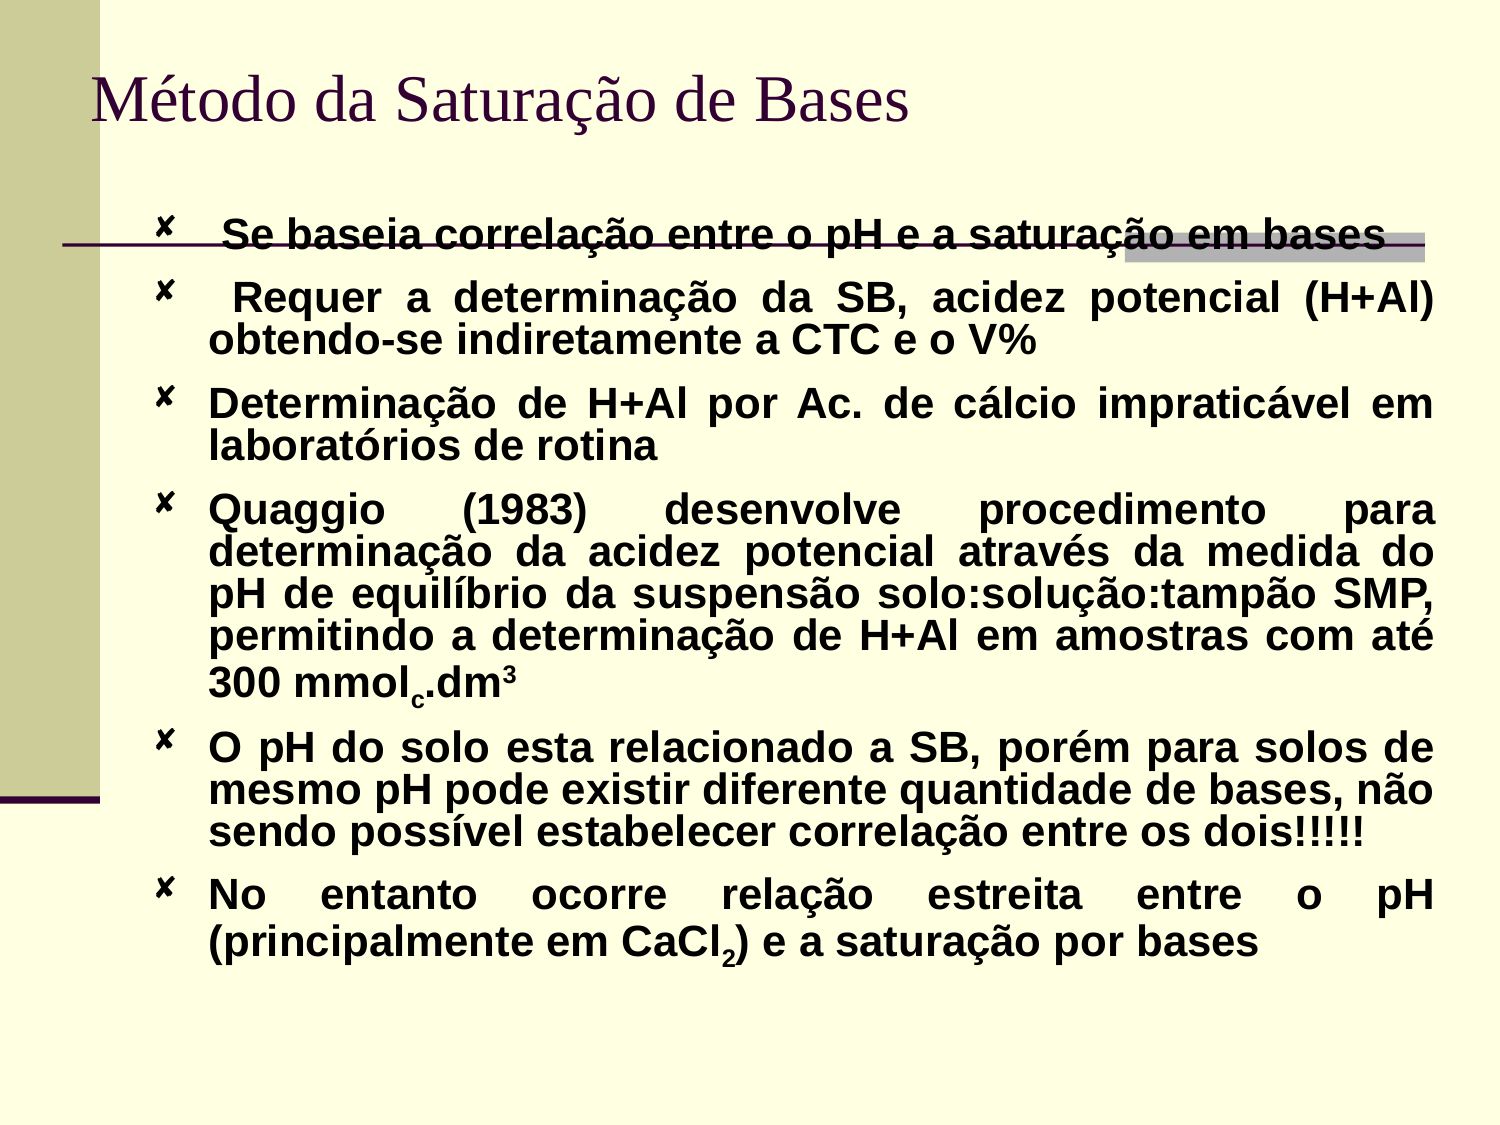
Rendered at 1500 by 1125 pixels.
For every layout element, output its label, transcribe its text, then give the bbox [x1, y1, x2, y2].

title Método da Saturação de Bases [74, 39, 1451, 150]
list Se baseia correlação entre o pH e a saturação em bases Requer a determinação da SB, acidez potencial (H+Al) obtendo-se indiretamente a CTC e o V% Determinação de H+Al por Ac. de cálcio impraticável em laboratórios de rotina Quaggio (1983) desenvolve procedimento para determinação da acidez potencial através da medida do pH de equilíbrio da suspensão solo:solução:tampão SMP, permitindo a determinação de H+Al em amostras com até 300 mmolc.dm3 O pH do solo esta relacionado a SB, porém para solos de mesmo pH pode existir diferente quantidade de bases, não sendo possível estabelecer correlação entre os dois!!!!! No entanto ocorre relação estreita entre o pH (principalmente em CaCl2) e a saturação por bases [137, 207, 1452, 1059]
